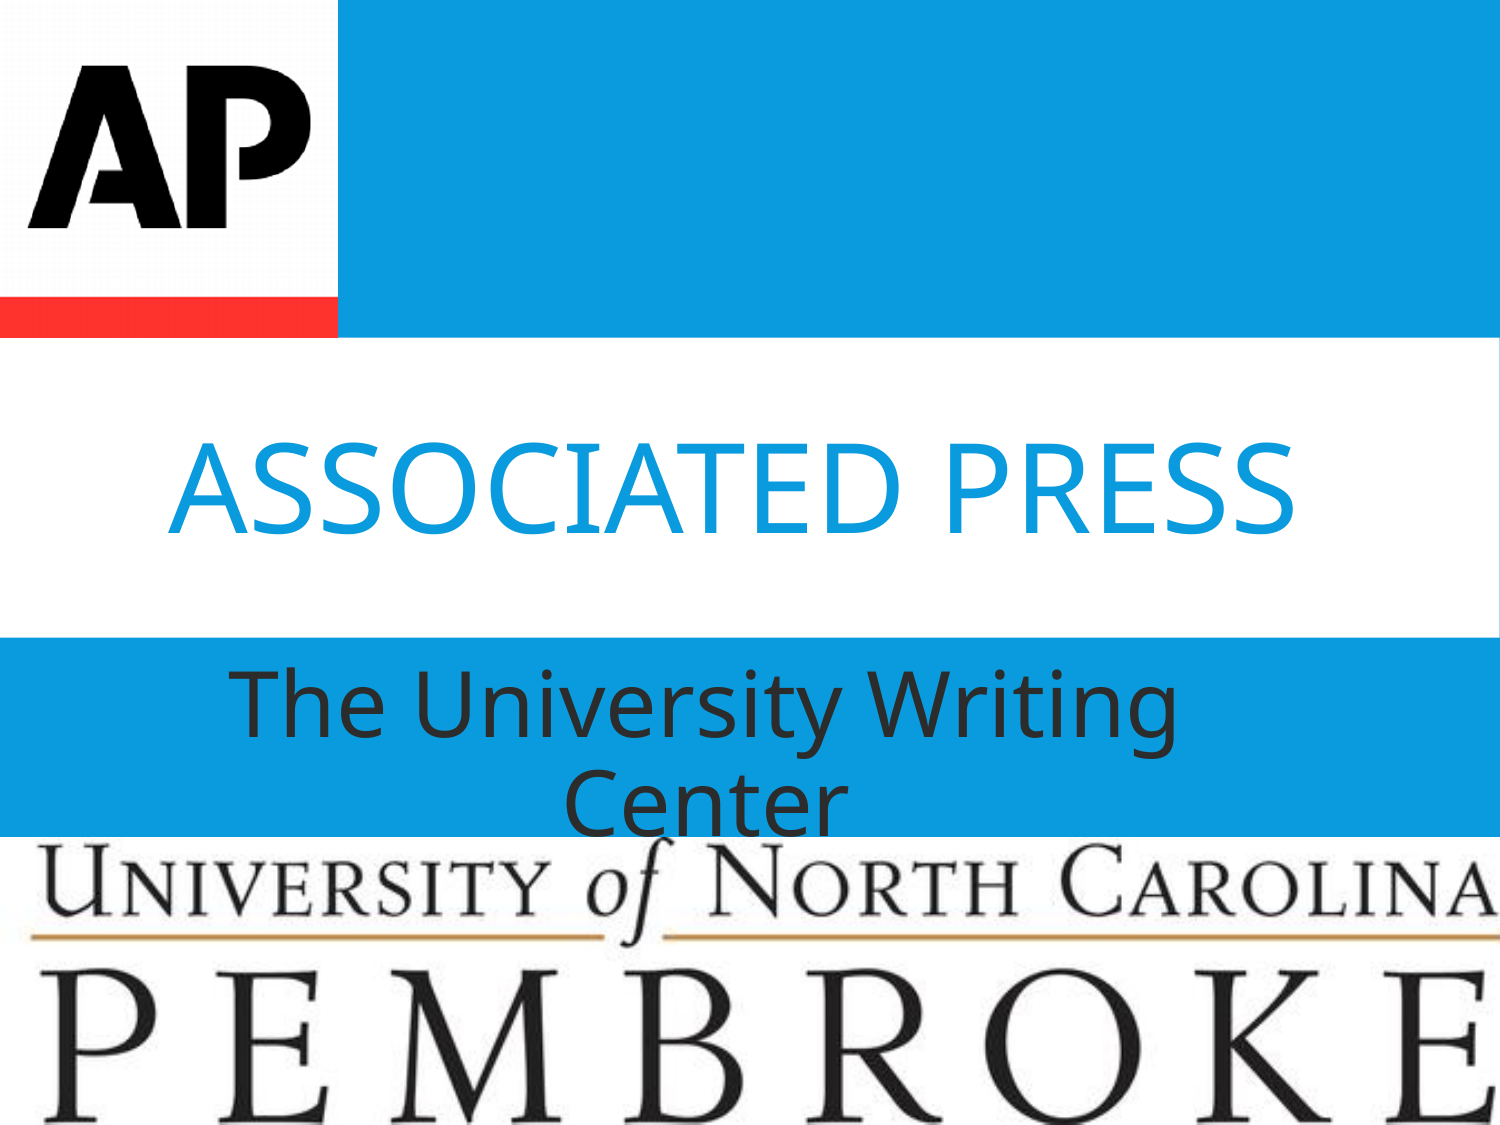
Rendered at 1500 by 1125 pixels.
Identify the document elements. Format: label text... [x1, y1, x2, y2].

title Associated Press [45, 355, 1457, 641]
picture [0, 837, 1500, 1125]
picture [0, 0, 338, 339]
subtitle The University Writing Center [99, 651, 1313, 833]
